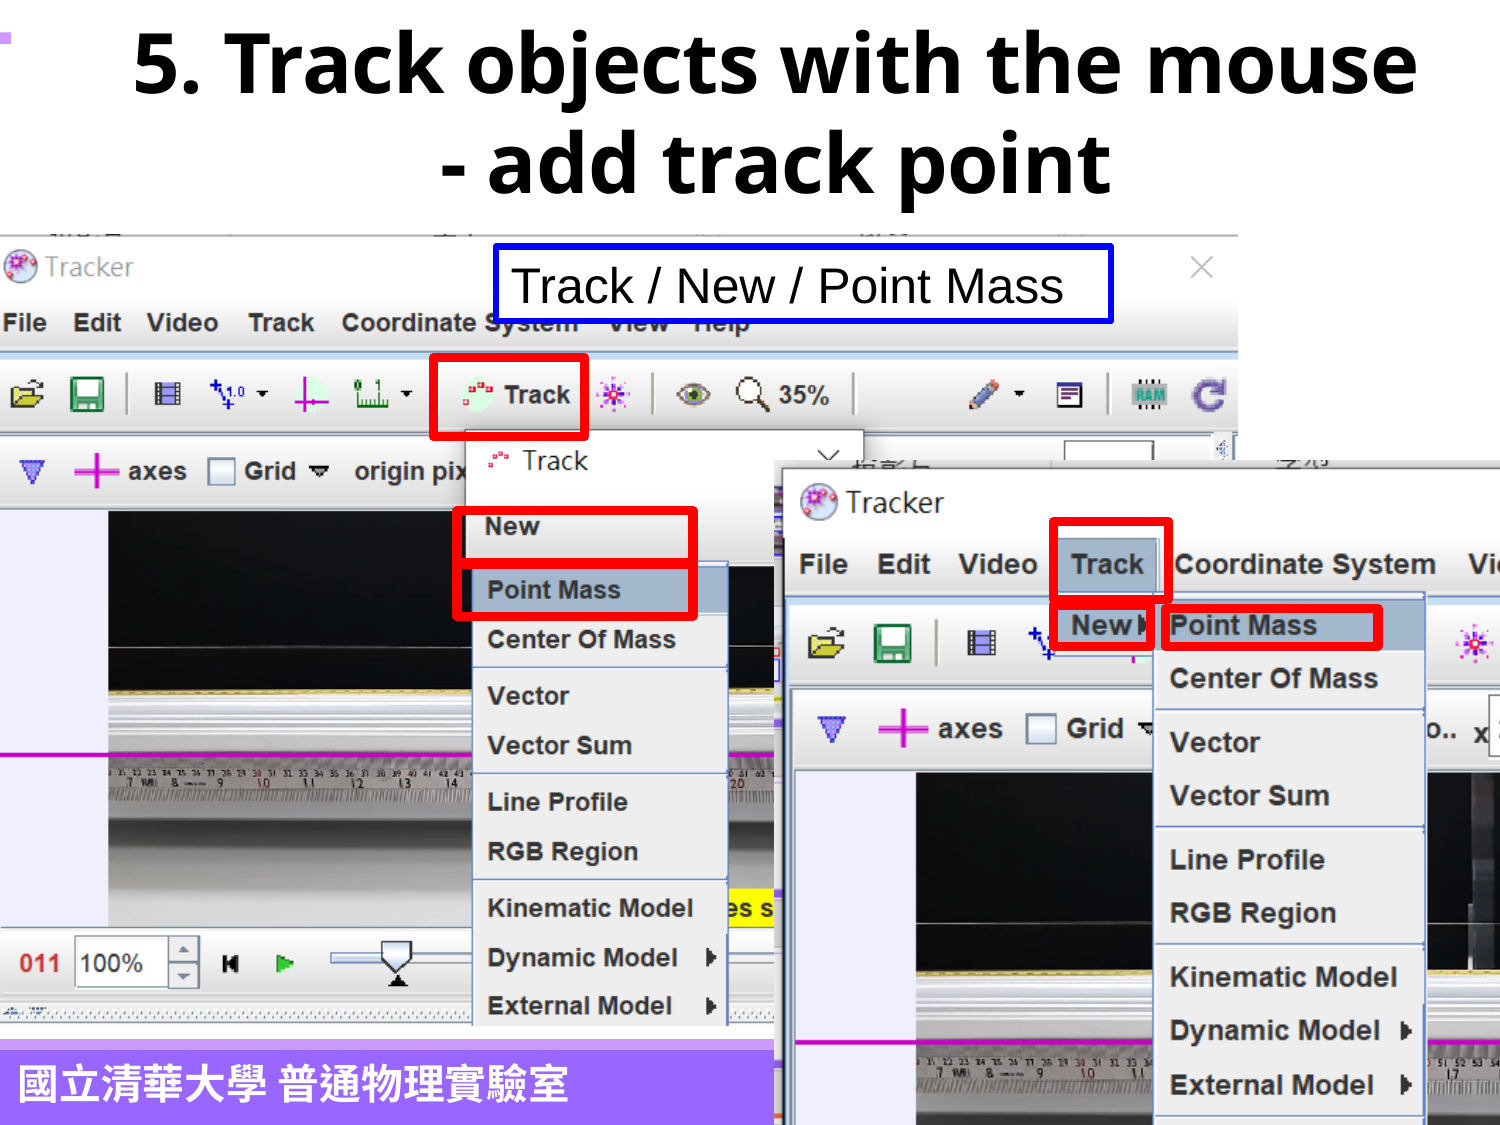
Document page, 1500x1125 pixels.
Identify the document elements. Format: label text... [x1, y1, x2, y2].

title 5. Track objects with the mouse - add track point [11, 0, 1500, 220]
picture [0, 234, 1500, 1125]
